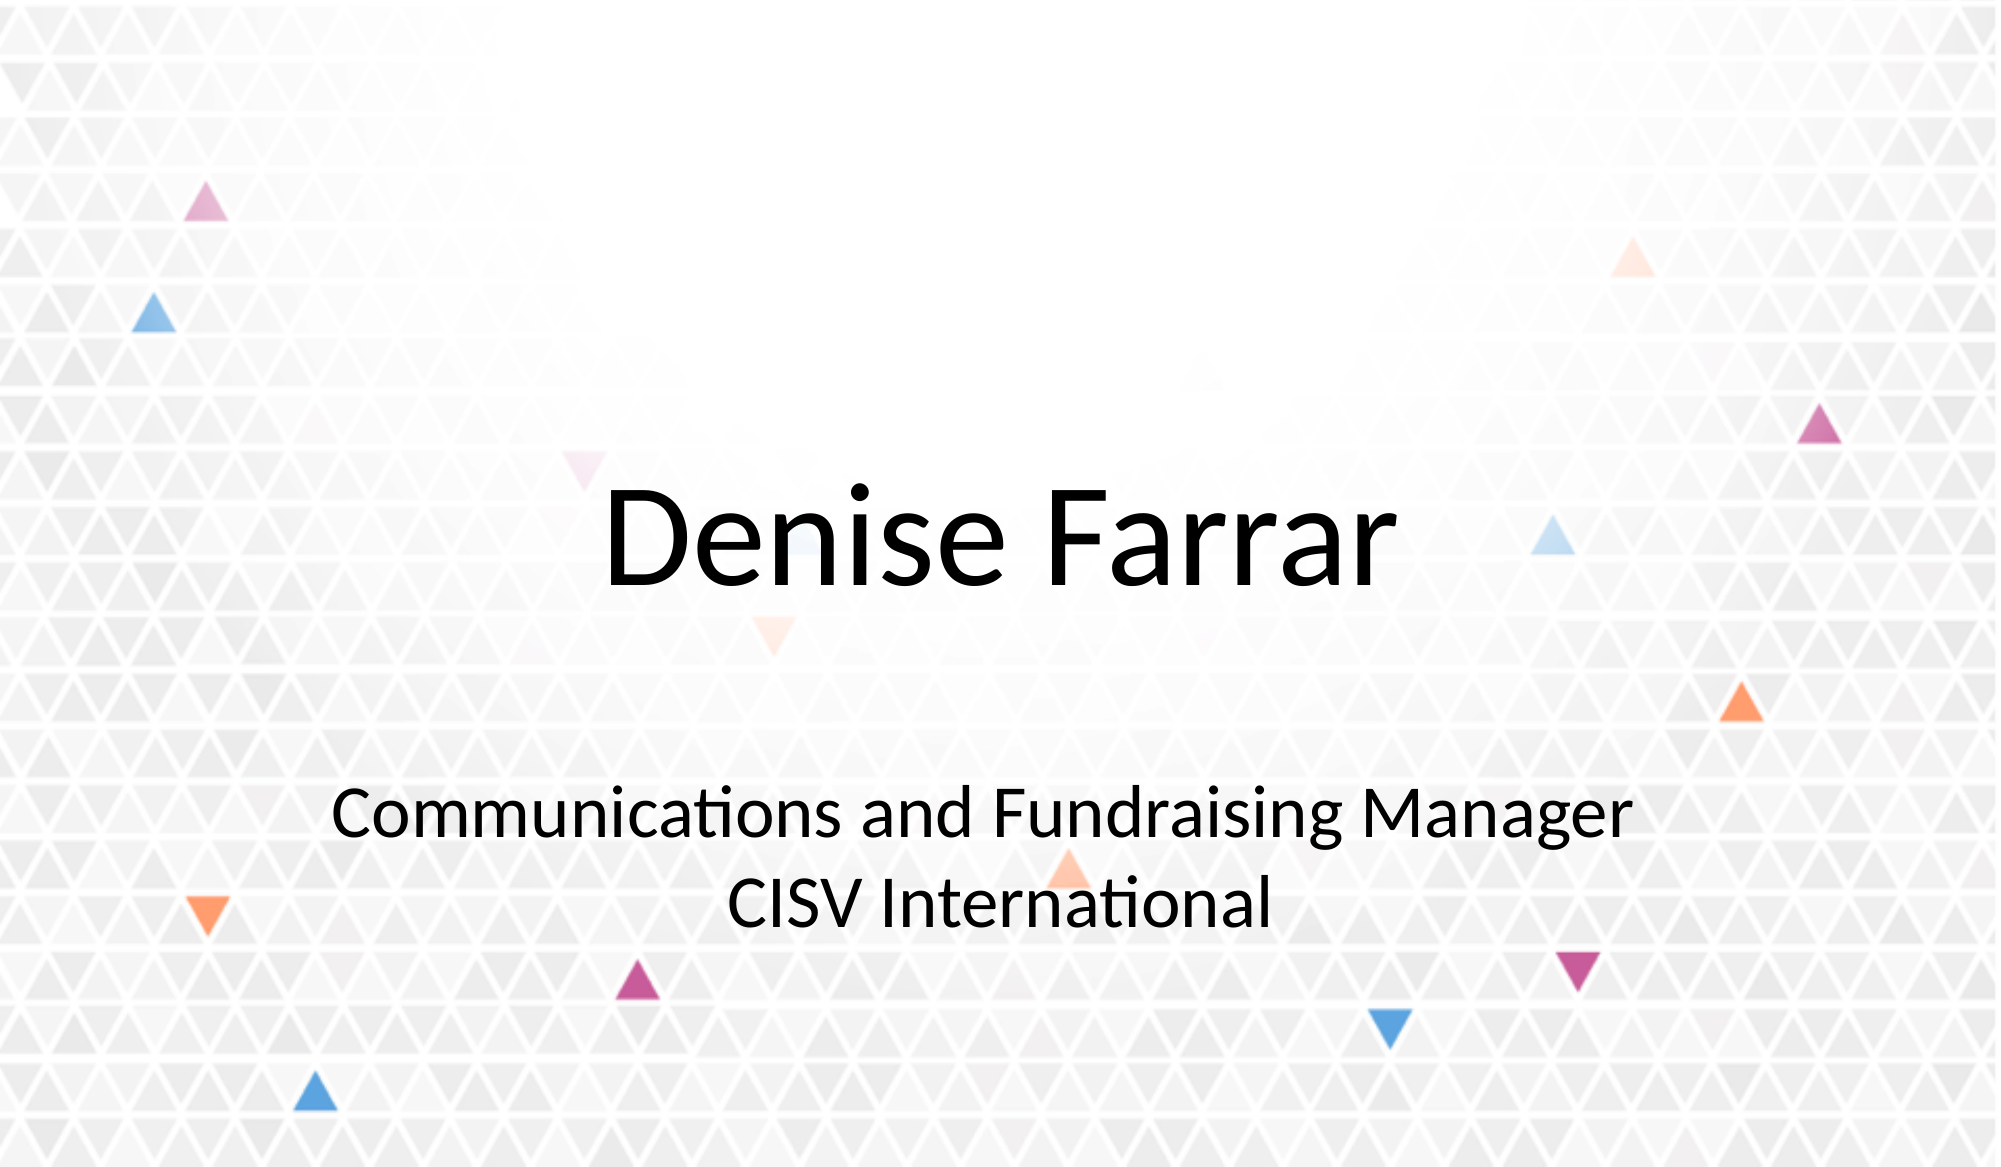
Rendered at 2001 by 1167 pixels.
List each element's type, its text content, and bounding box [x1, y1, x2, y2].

text_box [0, 0, 2000, 1167]
title Denise Farrar [496, 437, 1504, 633]
subtitle Communications and Fundraising Manager CISV International [248, 762, 1752, 1167]
